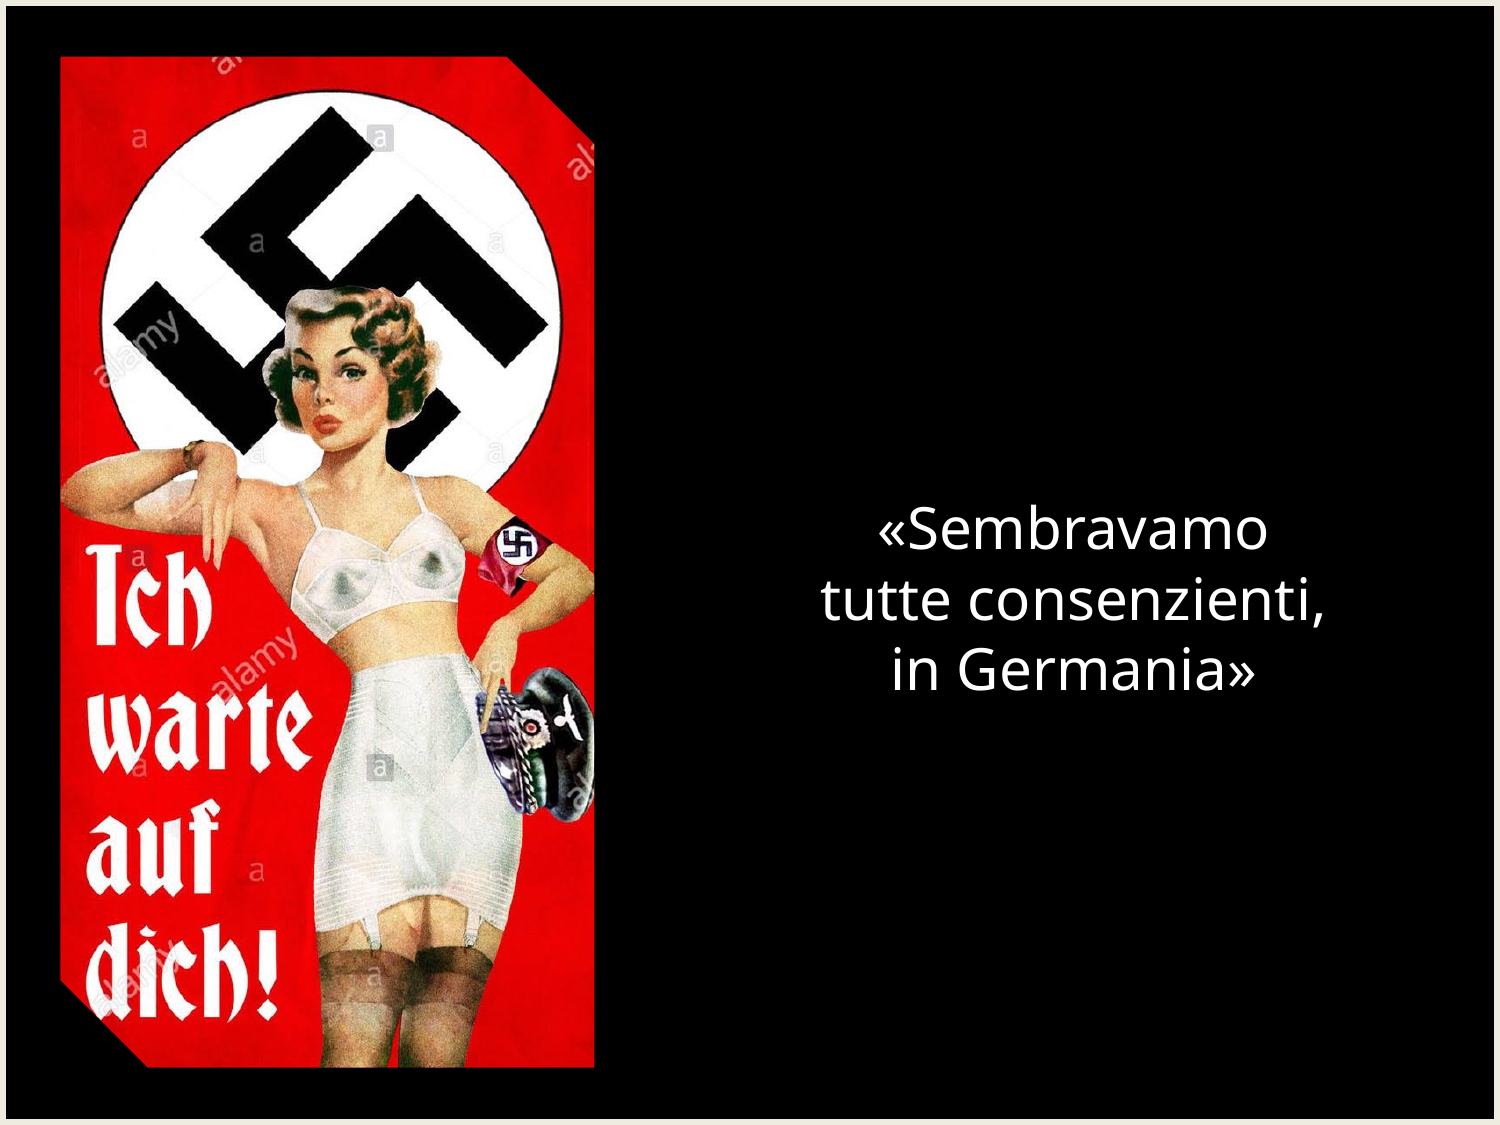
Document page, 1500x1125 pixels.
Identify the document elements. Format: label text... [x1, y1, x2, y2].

text_box [0, 0, 1500, 1125]
picture [52, 49, 602, 1076]
text_box «Sembravamo tutte consenzienti, in Germania» [805, 484, 1342, 709]
